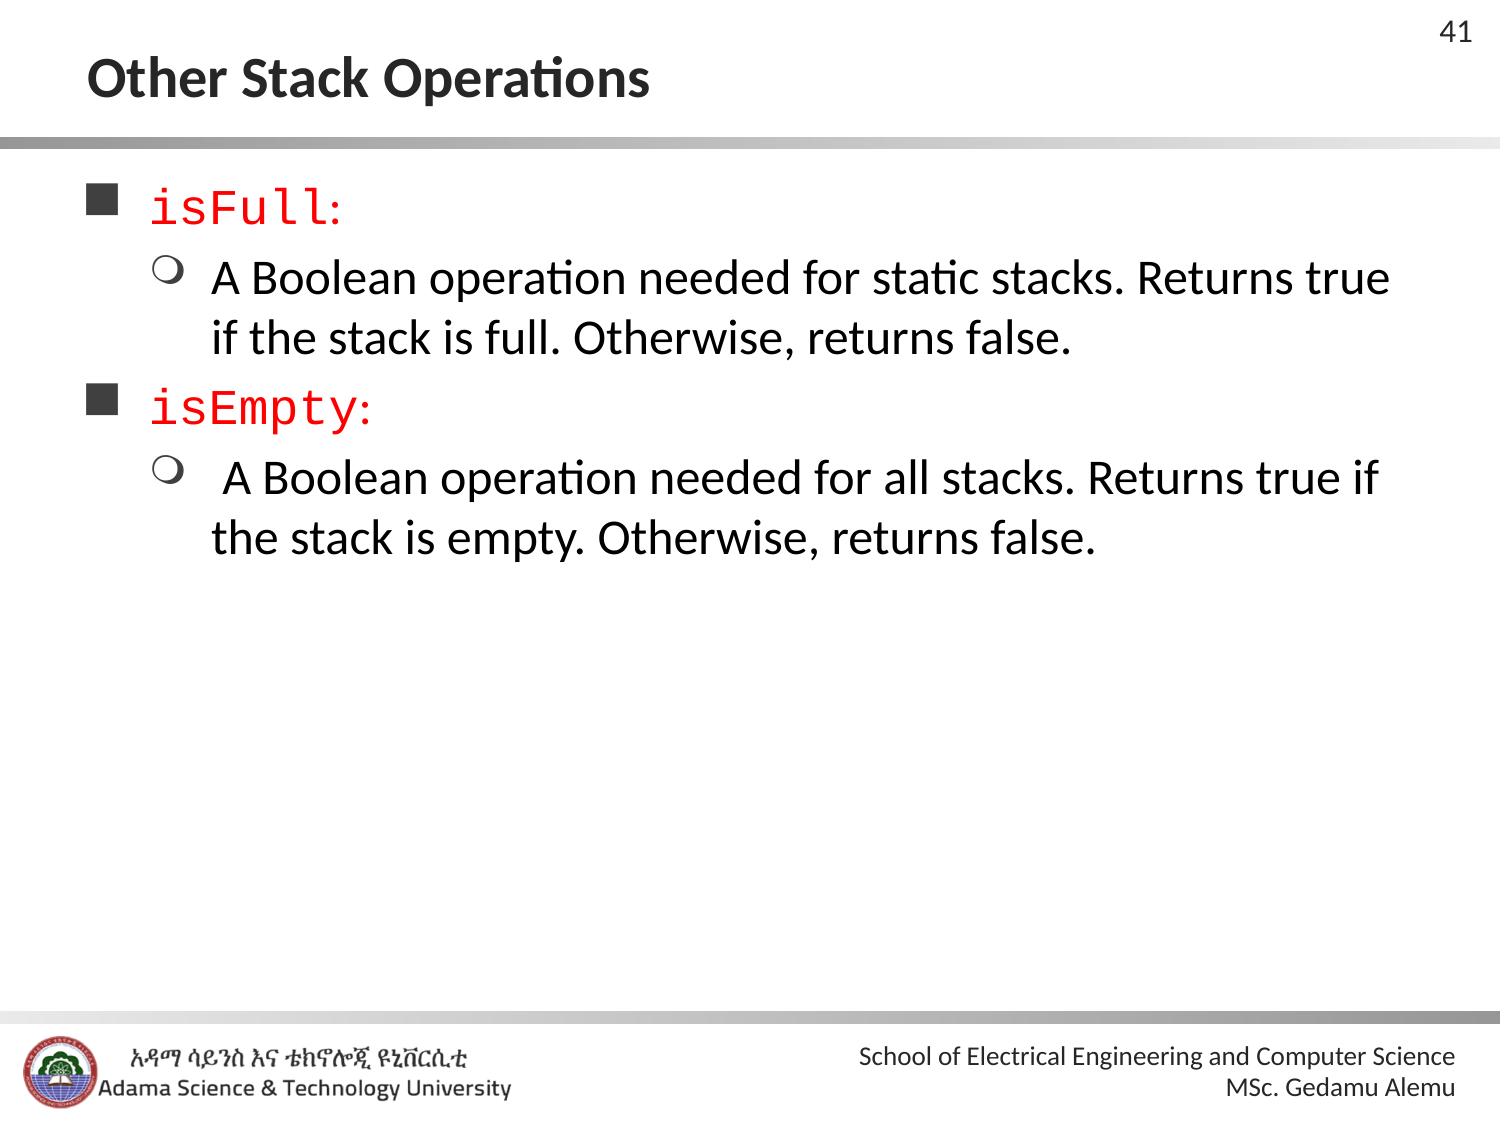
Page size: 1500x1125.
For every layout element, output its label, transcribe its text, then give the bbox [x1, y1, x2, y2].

slide_number 41 [1365, 0, 1490, 60]
title Other Stack Operations [70, 30, 1413, 118]
picture [17, 1034, 514, 1109]
list isFull: A Boolean operation needed for static stacks. Returns true if the stack is full. Otherwise, returns false. isEmpty: A Boolean operation needed for all stacks. Returns true if the stack is empty. Otherwise, returns false. [87, 174, 1413, 1000]
